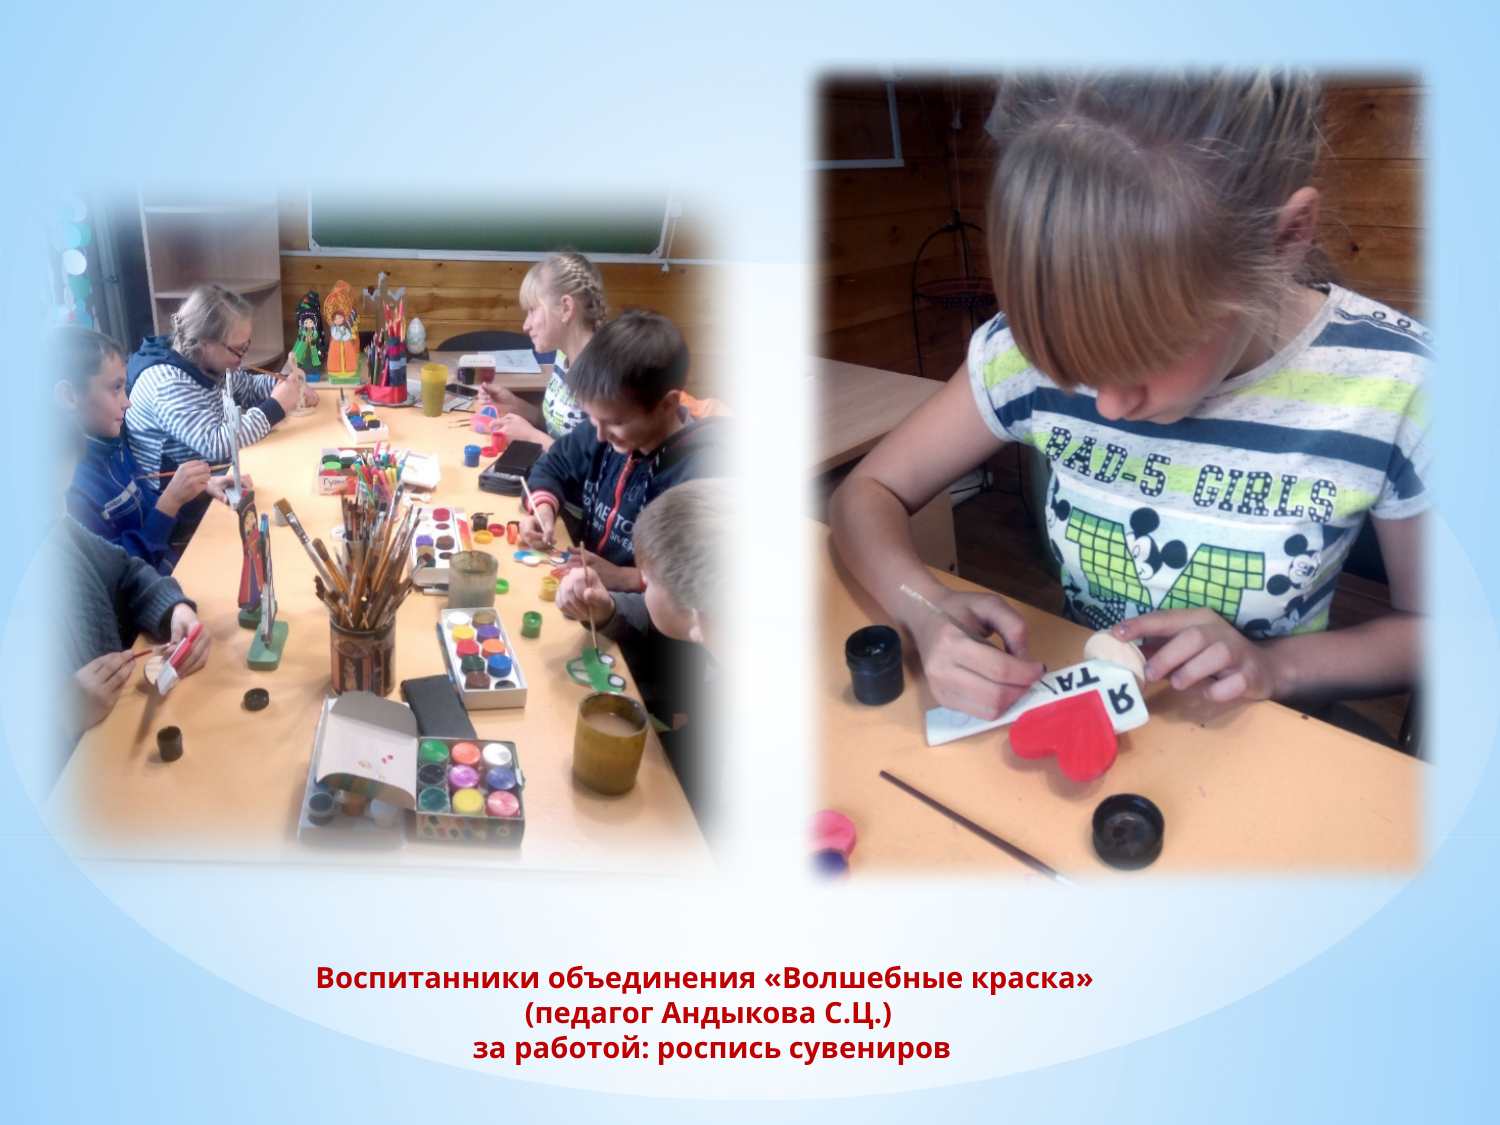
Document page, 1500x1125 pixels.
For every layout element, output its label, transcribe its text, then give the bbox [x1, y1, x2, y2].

picture [29, 172, 751, 894]
picture [796, 54, 1444, 894]
text_box Воспитанники объединения «Волшебные краска» (педагог Андыкова С.Ц.) за работой: роспись сувениров [123, 952, 1294, 1072]
